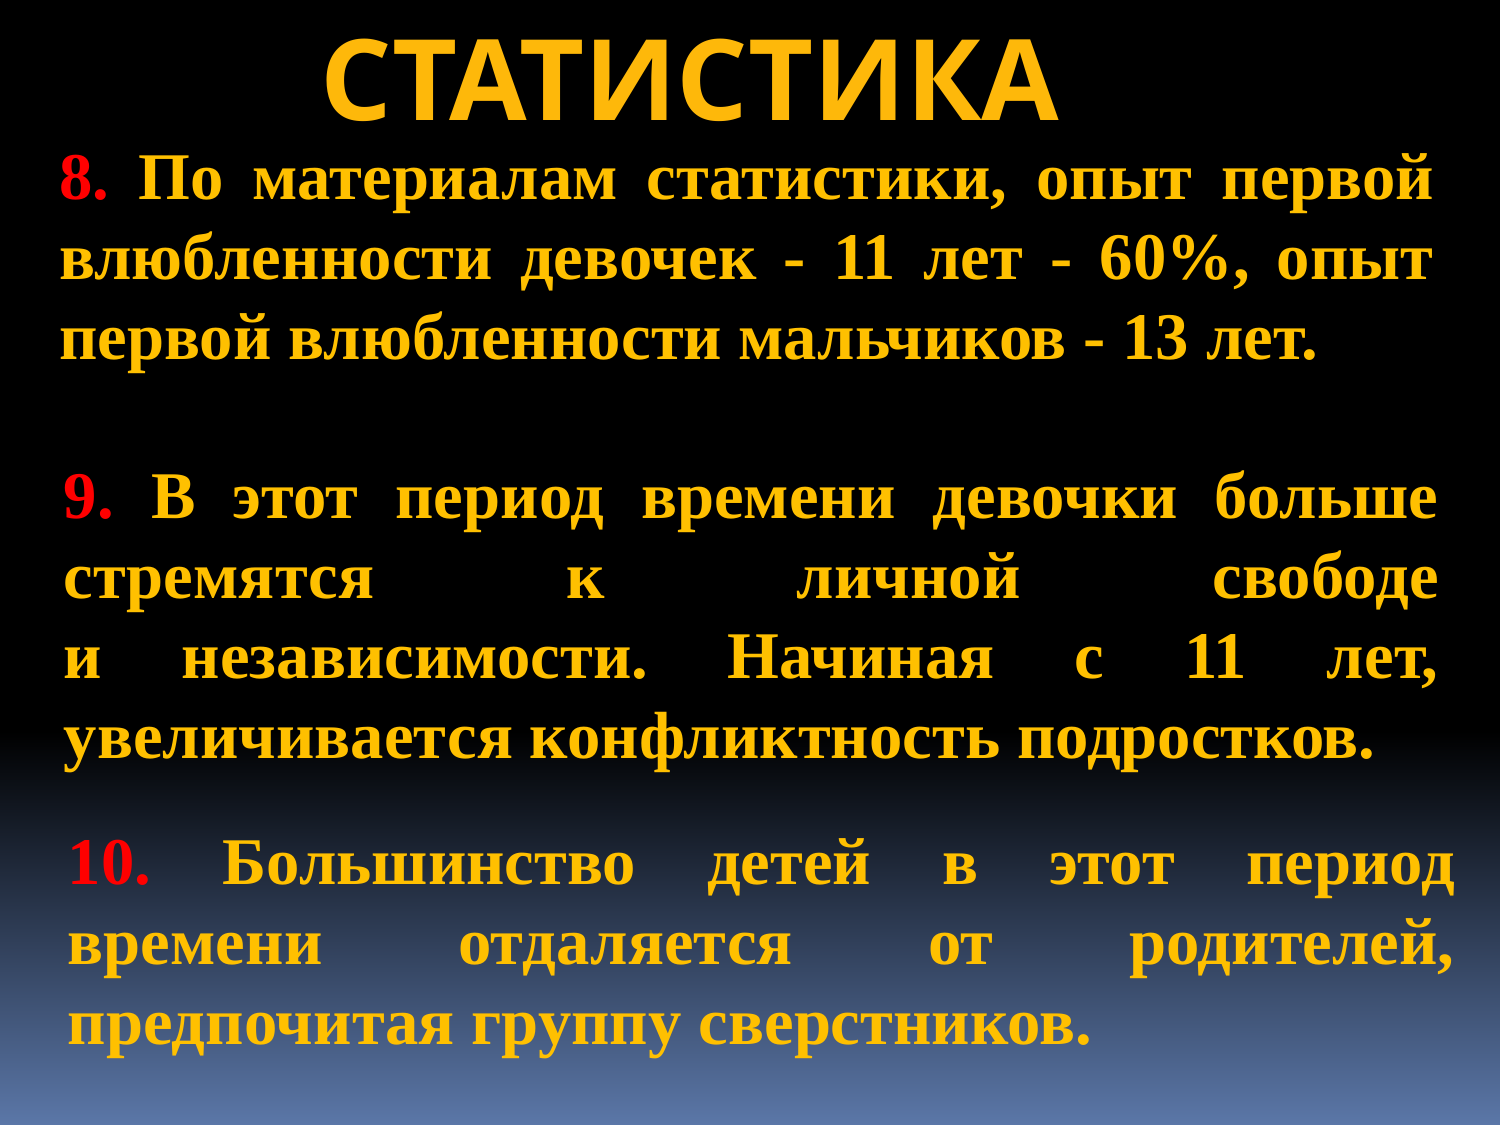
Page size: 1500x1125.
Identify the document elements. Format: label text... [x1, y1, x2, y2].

text_box 10. Большинство детей в этот период времени отдаляется от родителей, предпочитая группу сверстников. [53, 810, 1471, 1066]
text_box 8. По материалам статистики, опыт первой влюбленности девочек - 11 лет - 60%, опыт первой влюбленности мальчиков - 13 лет. [44, 125, 1451, 380]
text_box СТАТИСТИКА [305, 0, 1075, 125]
text_box 9. В этот период времени девочки больше стремятся к личной свободе и независимости. Начиная с 11 лет, увеличивается конфликтность подростков. [48, 444, 1455, 779]
